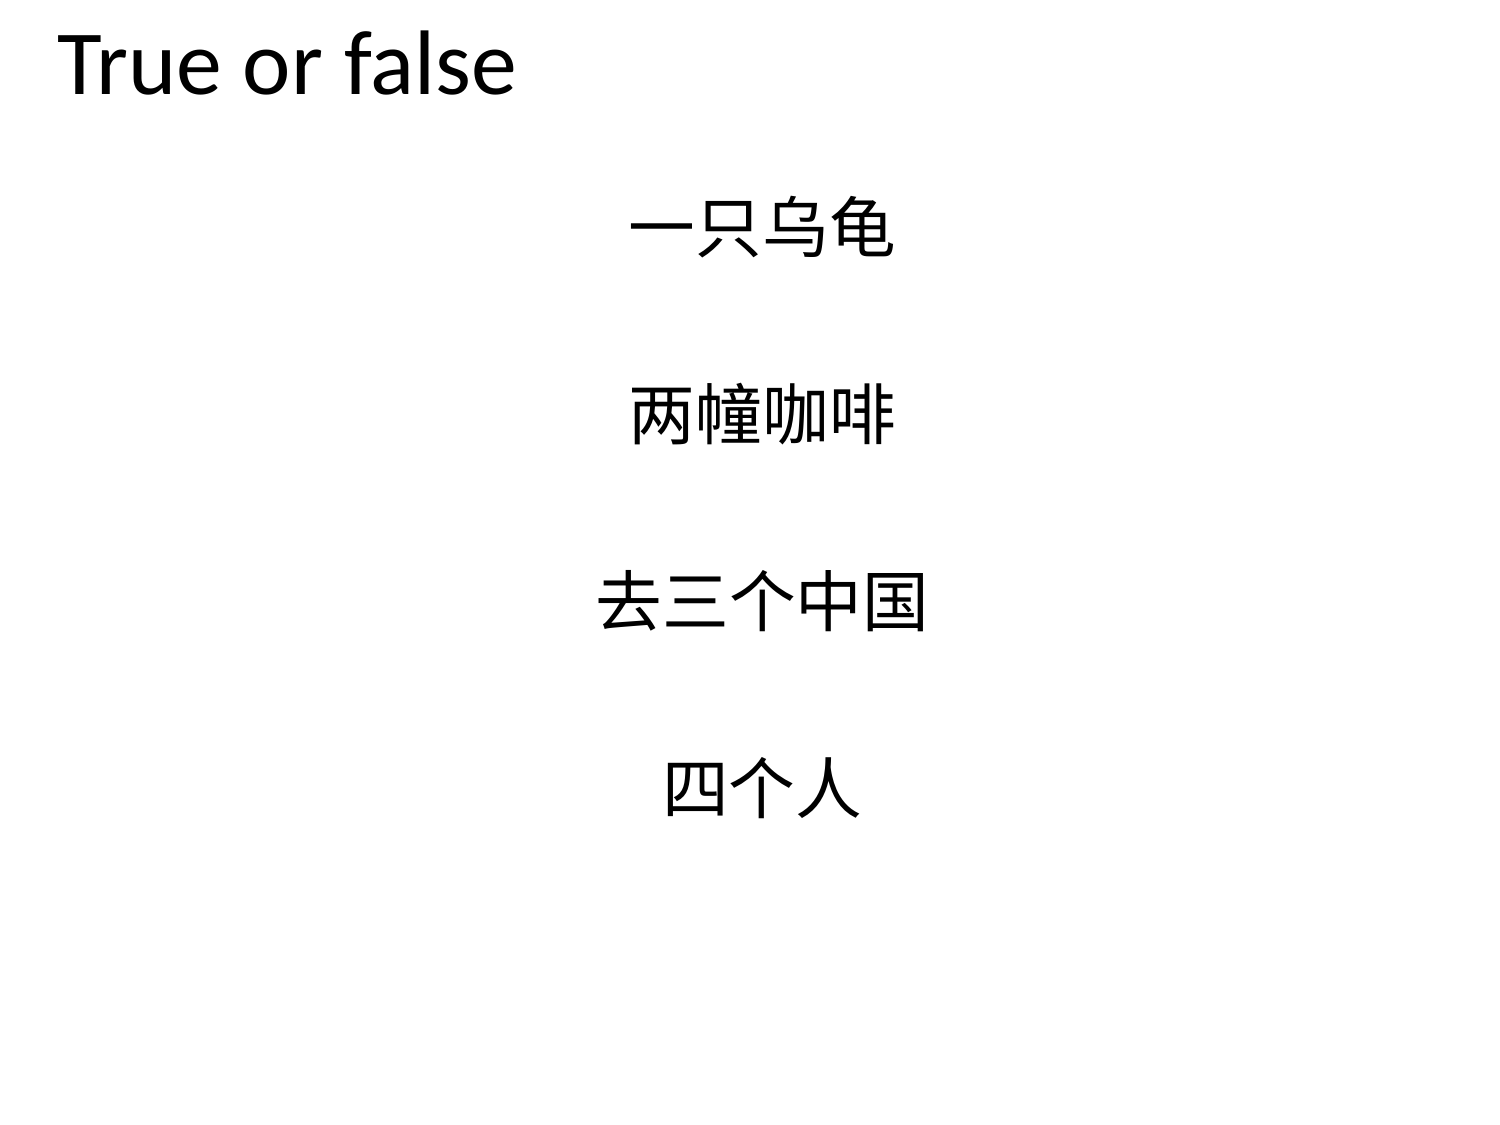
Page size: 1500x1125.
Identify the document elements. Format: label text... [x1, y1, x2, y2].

title True or false [0, 0, 925, 179]
subtitle 一只乌龟 两幢咖啡 去三个中国 四个人 [237, 178, 1288, 1125]
